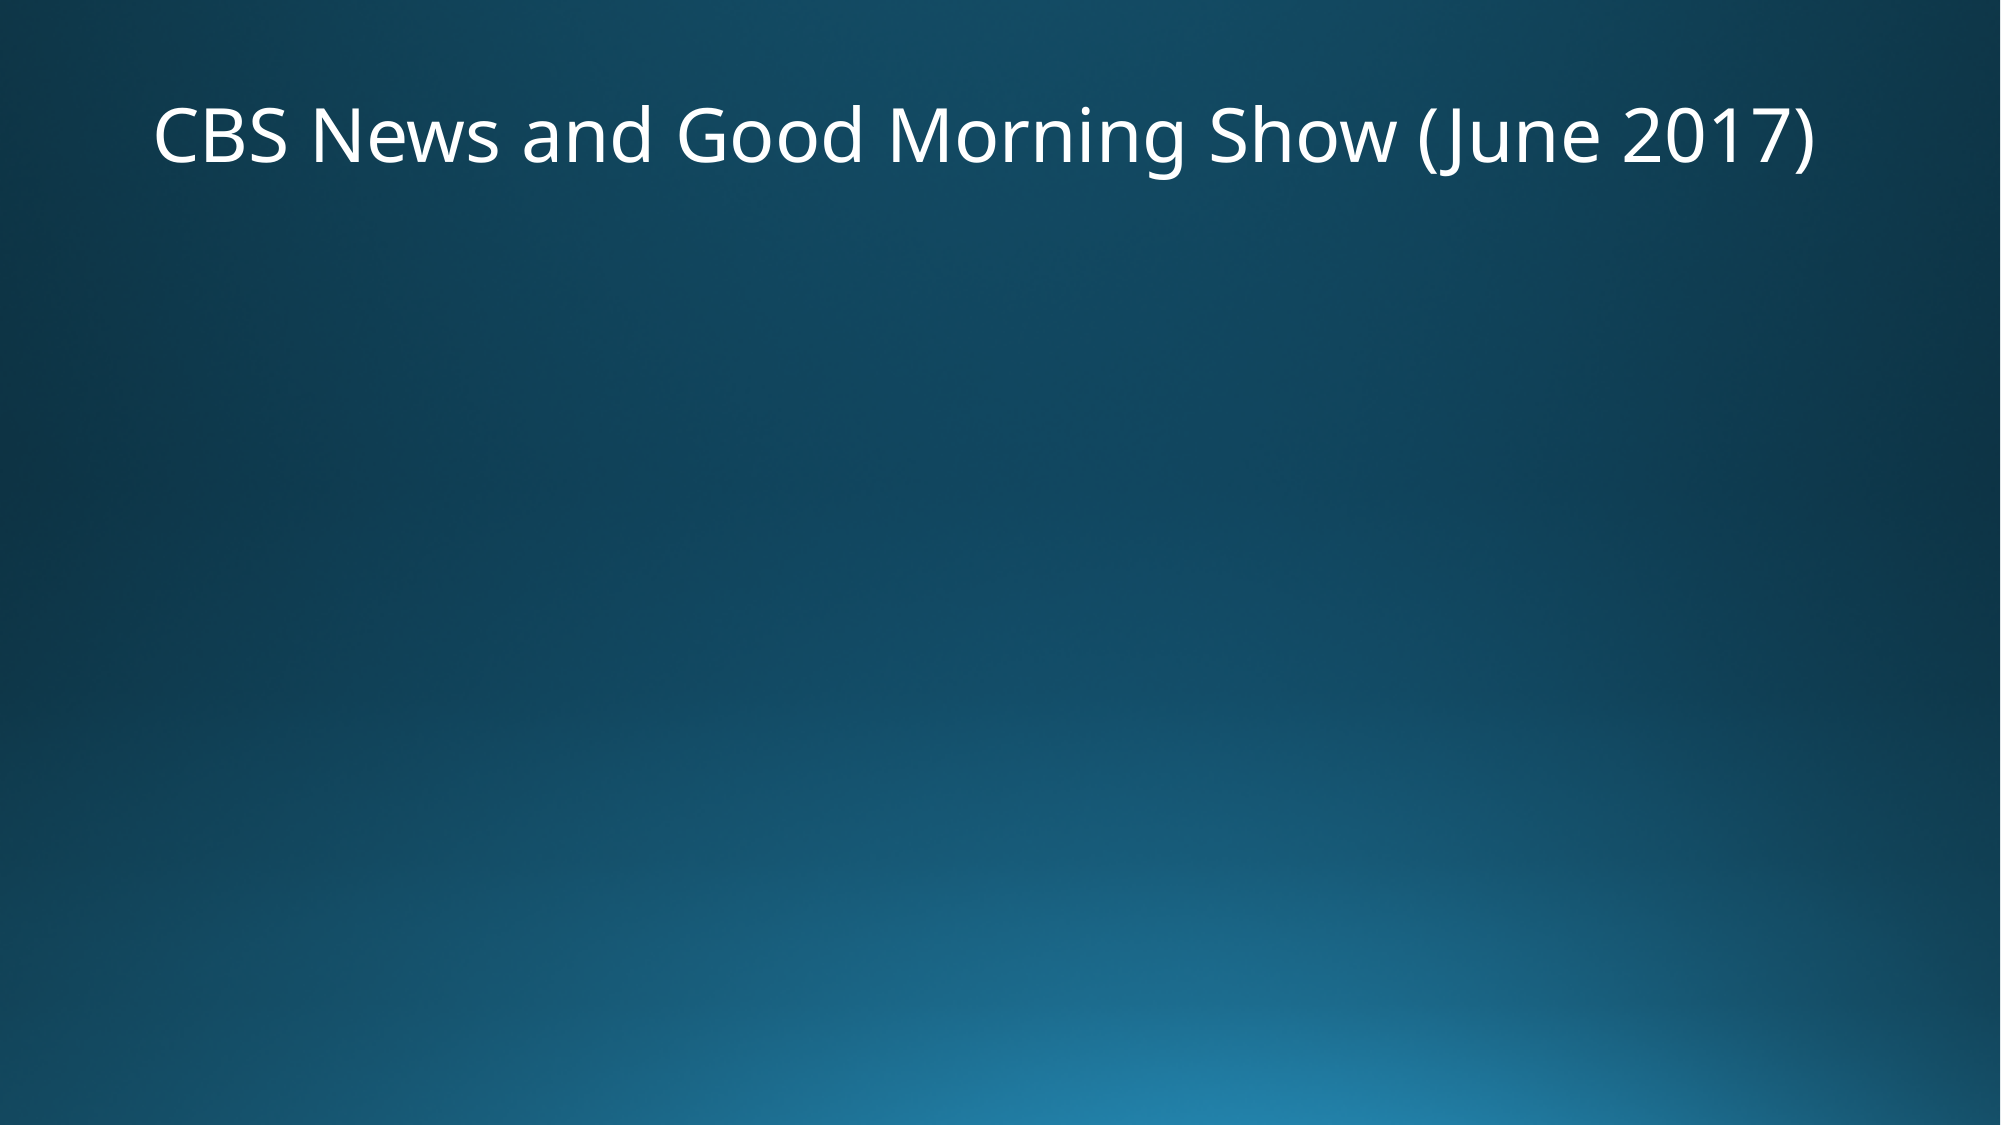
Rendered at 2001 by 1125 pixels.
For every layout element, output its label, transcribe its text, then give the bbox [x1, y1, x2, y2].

picture [0, 0, 2001, 1125]
title CBS News and Good Morning Show (June 2017) [137, 59, 1863, 217]
